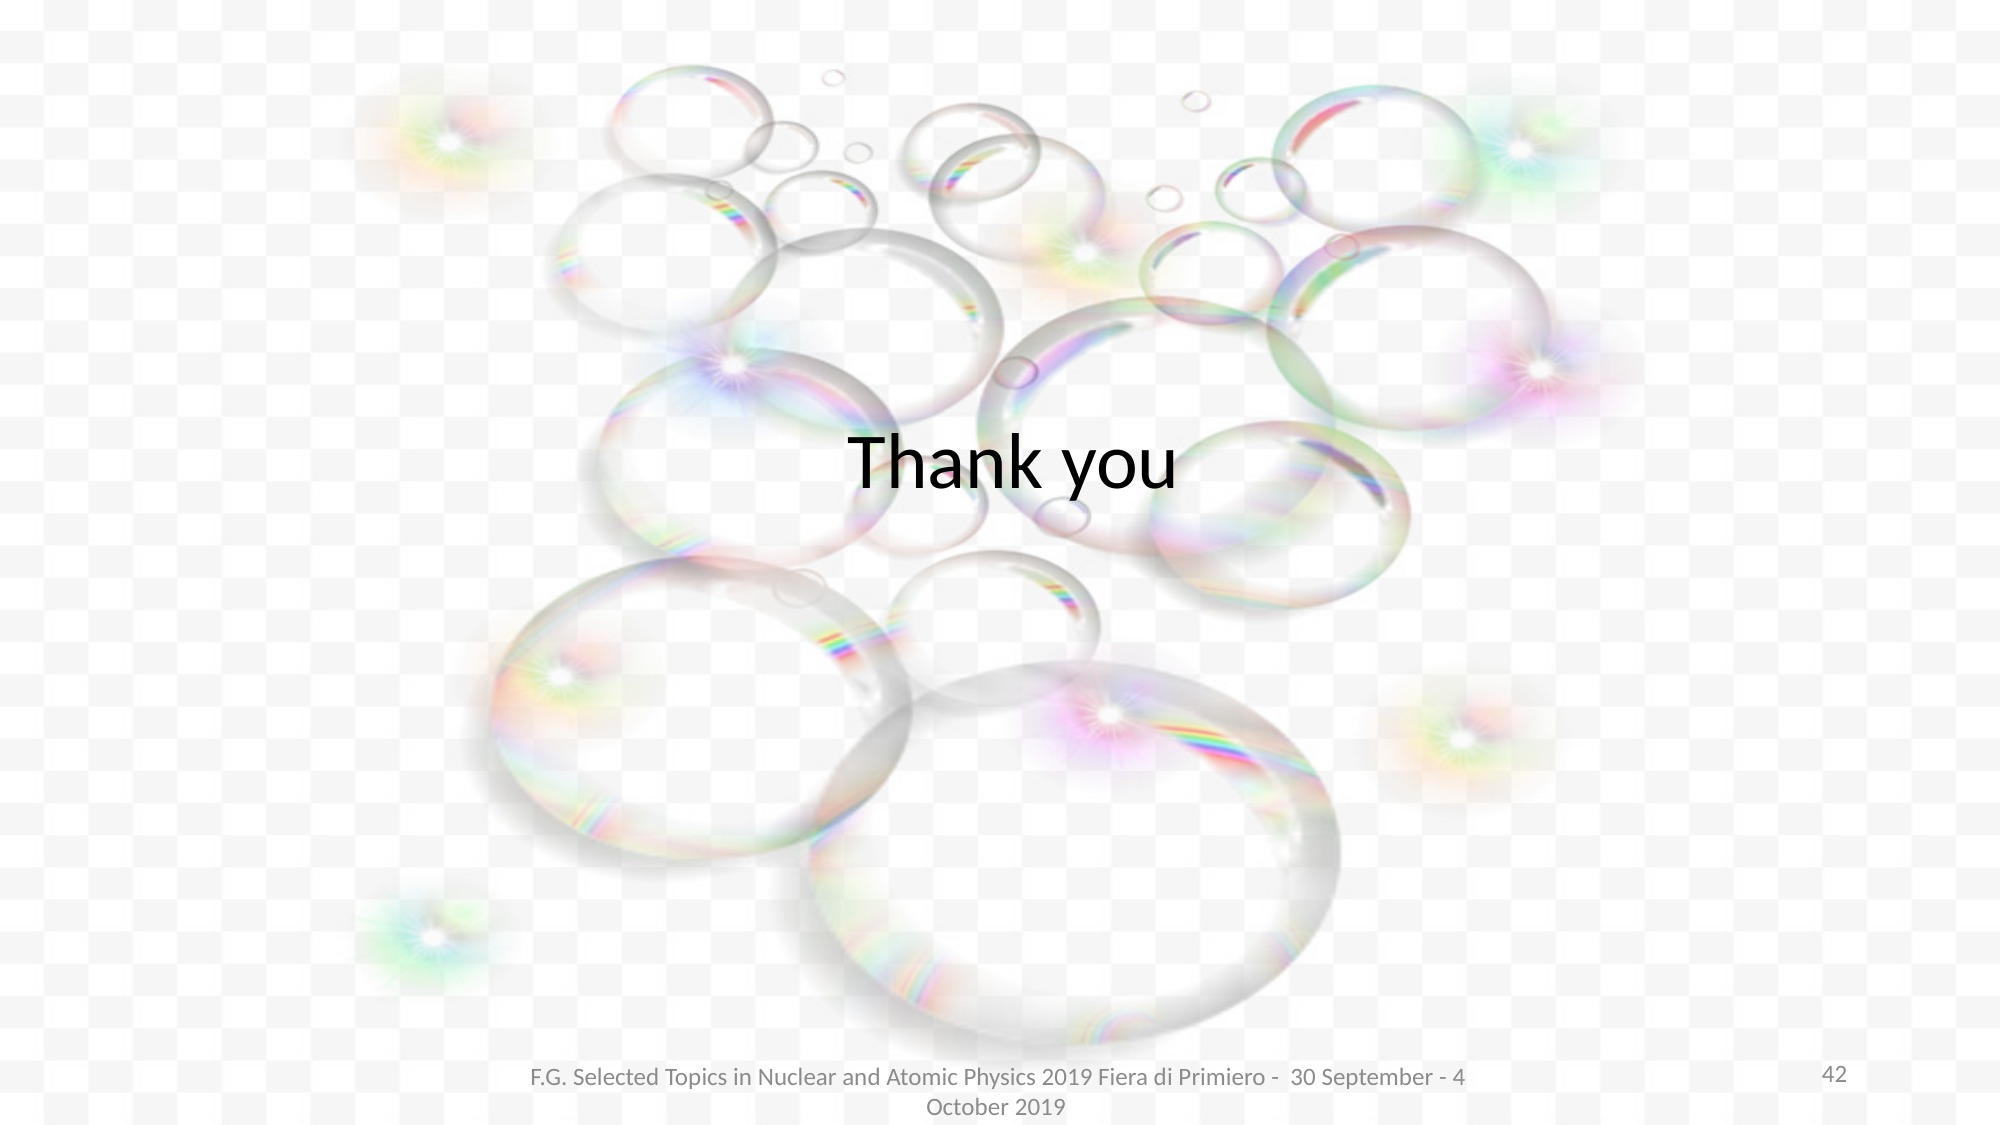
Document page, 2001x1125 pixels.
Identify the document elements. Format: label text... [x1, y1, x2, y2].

footer F.G. Selected Topics in Nuclear and Atomic Physics 2019 Fiera di Primiero - 30 September - 4 October 2019 [514, 1060, 1484, 1120]
slide_number 42 [1412, 1042, 1863, 1103]
text_box Energy - Dalitz PLOT [0, 0, 2000, 1125]
text_box Thank you [832, 401, 1195, 512]
